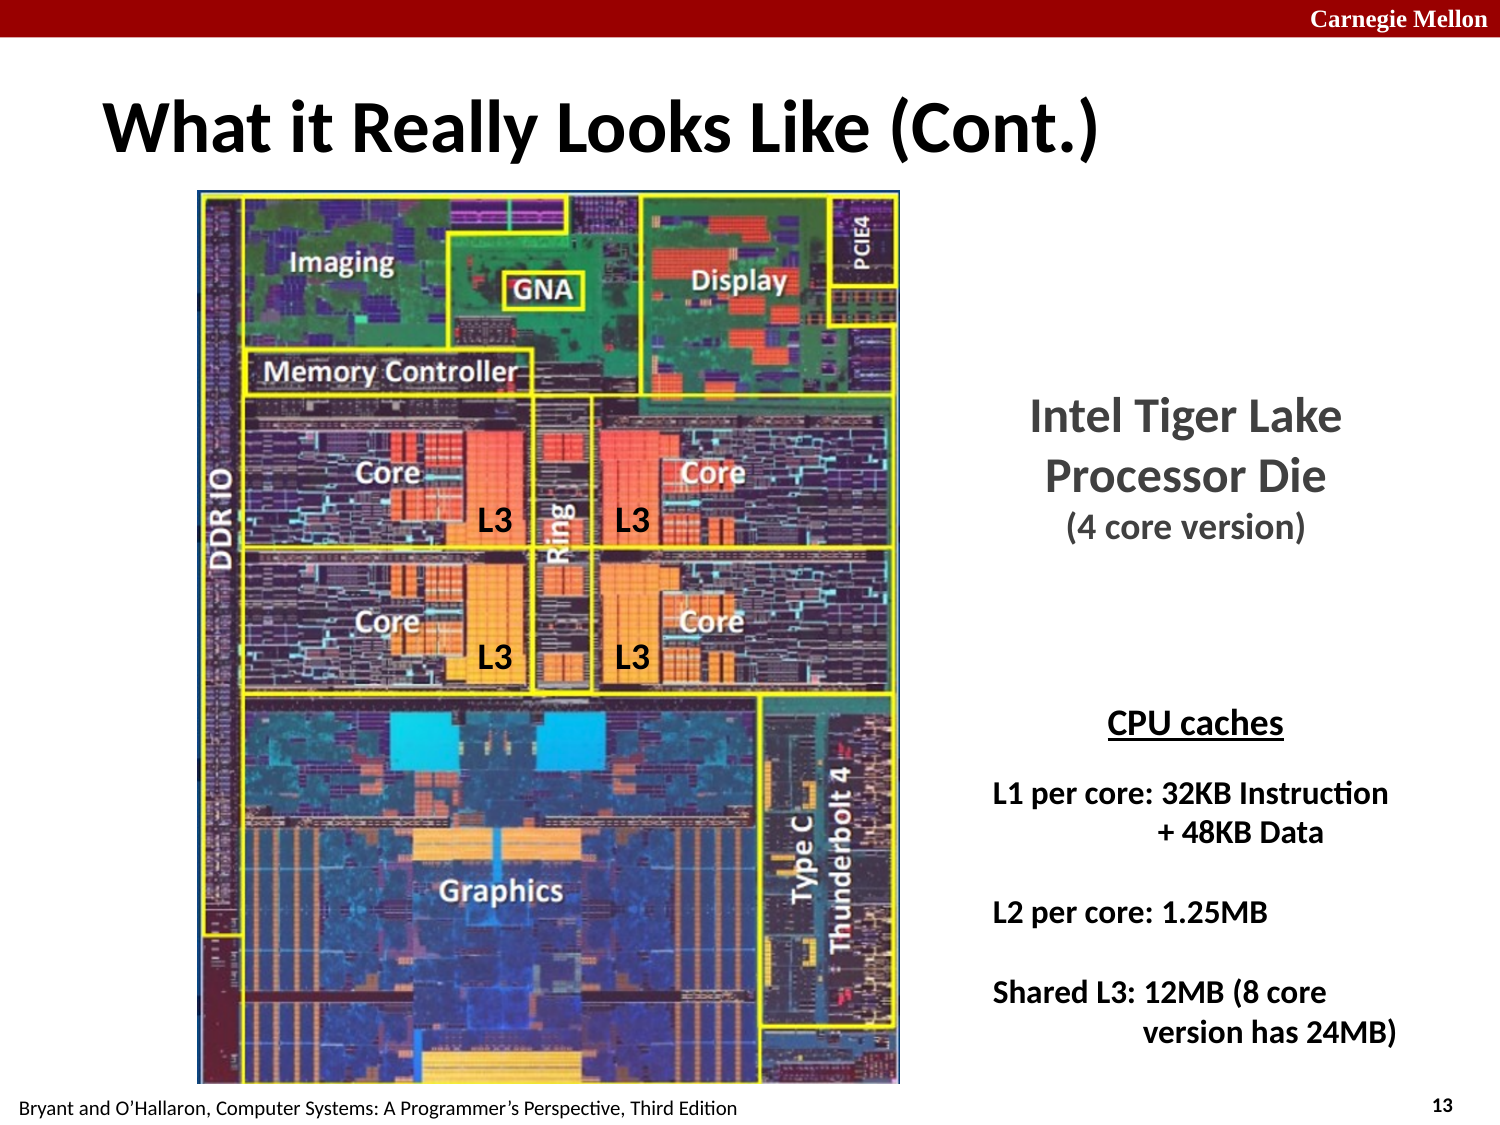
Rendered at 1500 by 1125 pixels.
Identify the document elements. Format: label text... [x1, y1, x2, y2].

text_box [196, 190, 901, 1084]
text_box CPU caches L1 per core: 32KB Instruction + 48KB Data L2 per core: 1.25MB Shared L3: 12MB (8 core version has 24MB) [978, 690, 1413, 1058]
title What it Really Looks Like (Cont.) [87, 74, 1476, 170]
text_box Intel Tiger Lake Processor Die (4 core version) [1014, 374, 1358, 555]
